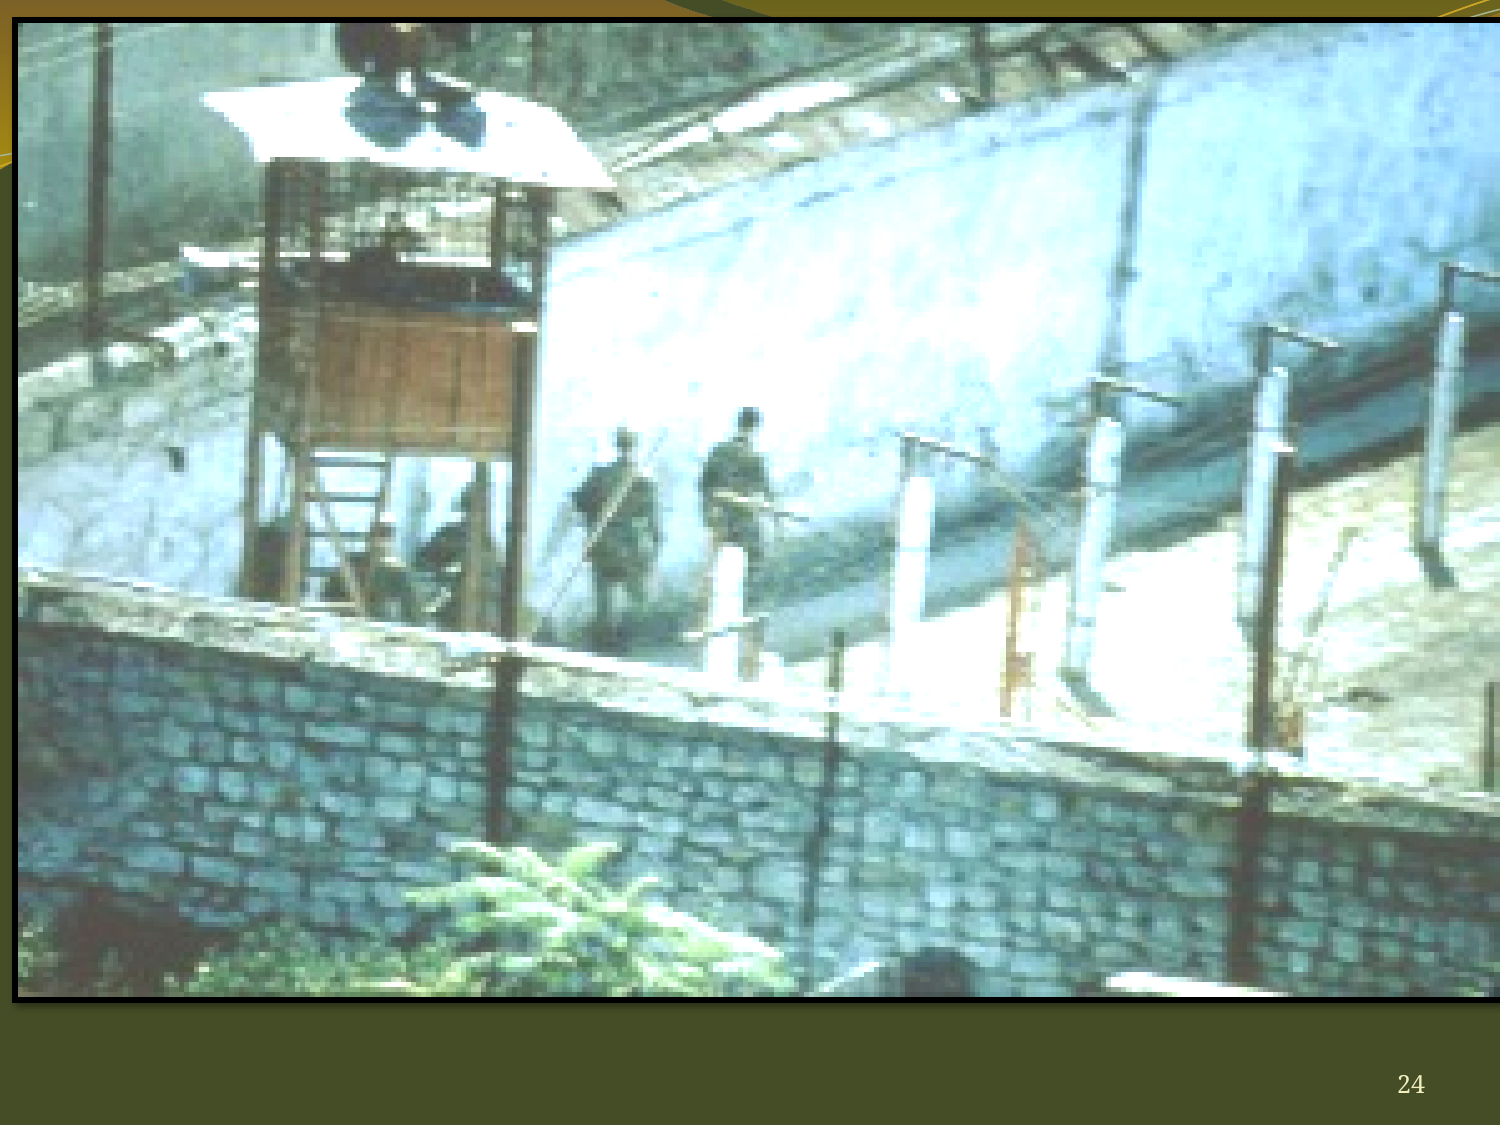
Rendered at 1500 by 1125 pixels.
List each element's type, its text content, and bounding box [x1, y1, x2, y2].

slide_number 24 [1299, 1042, 1425, 1103]
picture [17, 23, 1500, 998]
